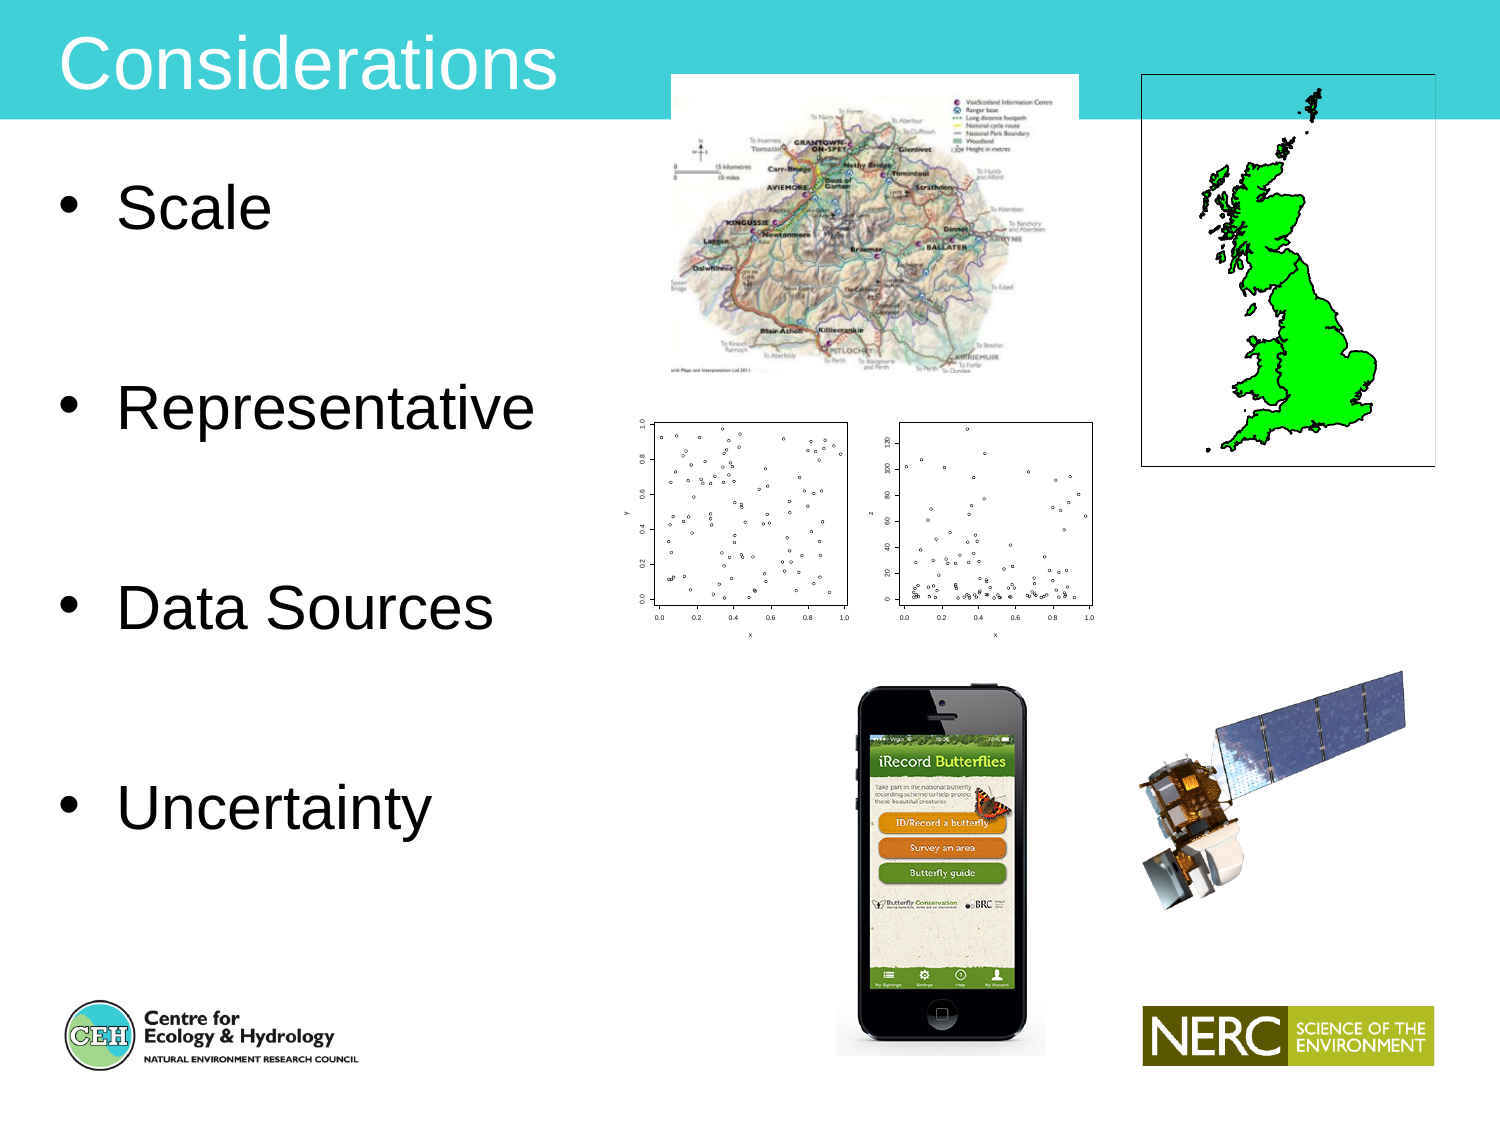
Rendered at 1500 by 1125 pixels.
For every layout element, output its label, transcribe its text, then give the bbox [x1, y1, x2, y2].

list Considerations [0, 0, 1500, 119]
picture [671, 74, 1079, 373]
list Scale Representative Data Sources Uncertainty [0, 119, 1500, 1125]
picture [620, 387, 1110, 647]
picture [1140, 74, 1436, 467]
picture [836, 673, 1046, 1056]
picture [1056, 664, 1500, 918]
